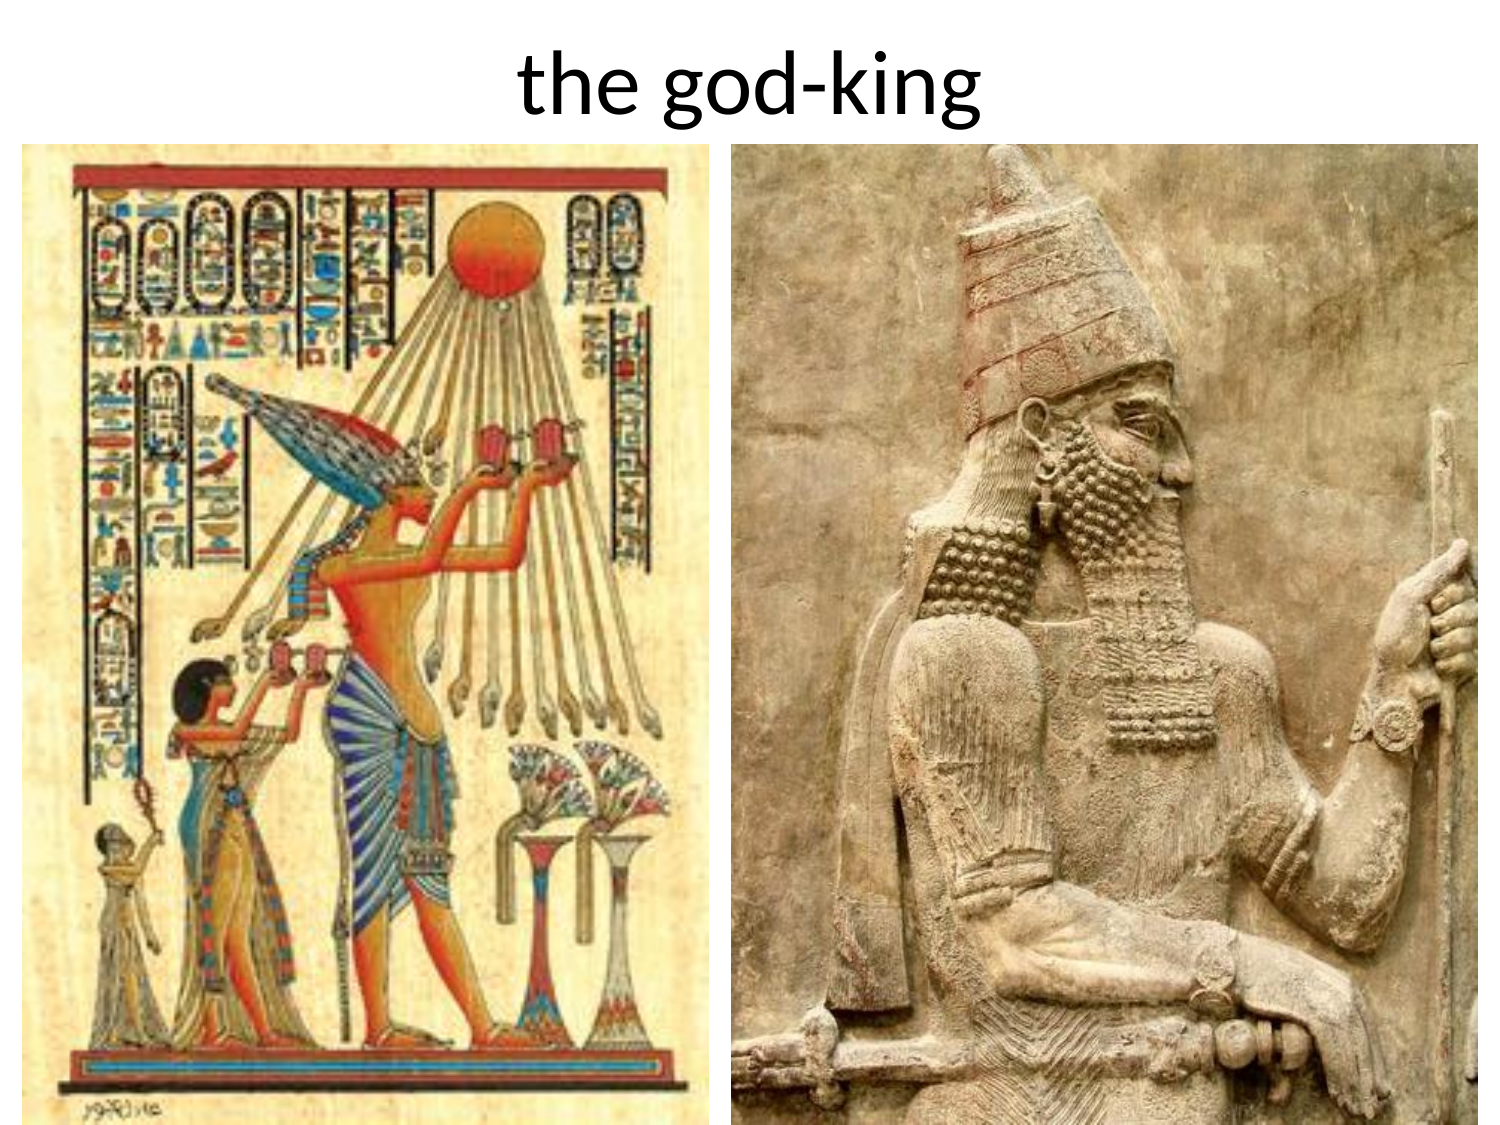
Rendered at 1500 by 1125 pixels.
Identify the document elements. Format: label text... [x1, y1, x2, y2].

picture [22, 144, 709, 1125]
title the god-king [75, 4, 1425, 152]
picture [730, 144, 1478, 1125]
